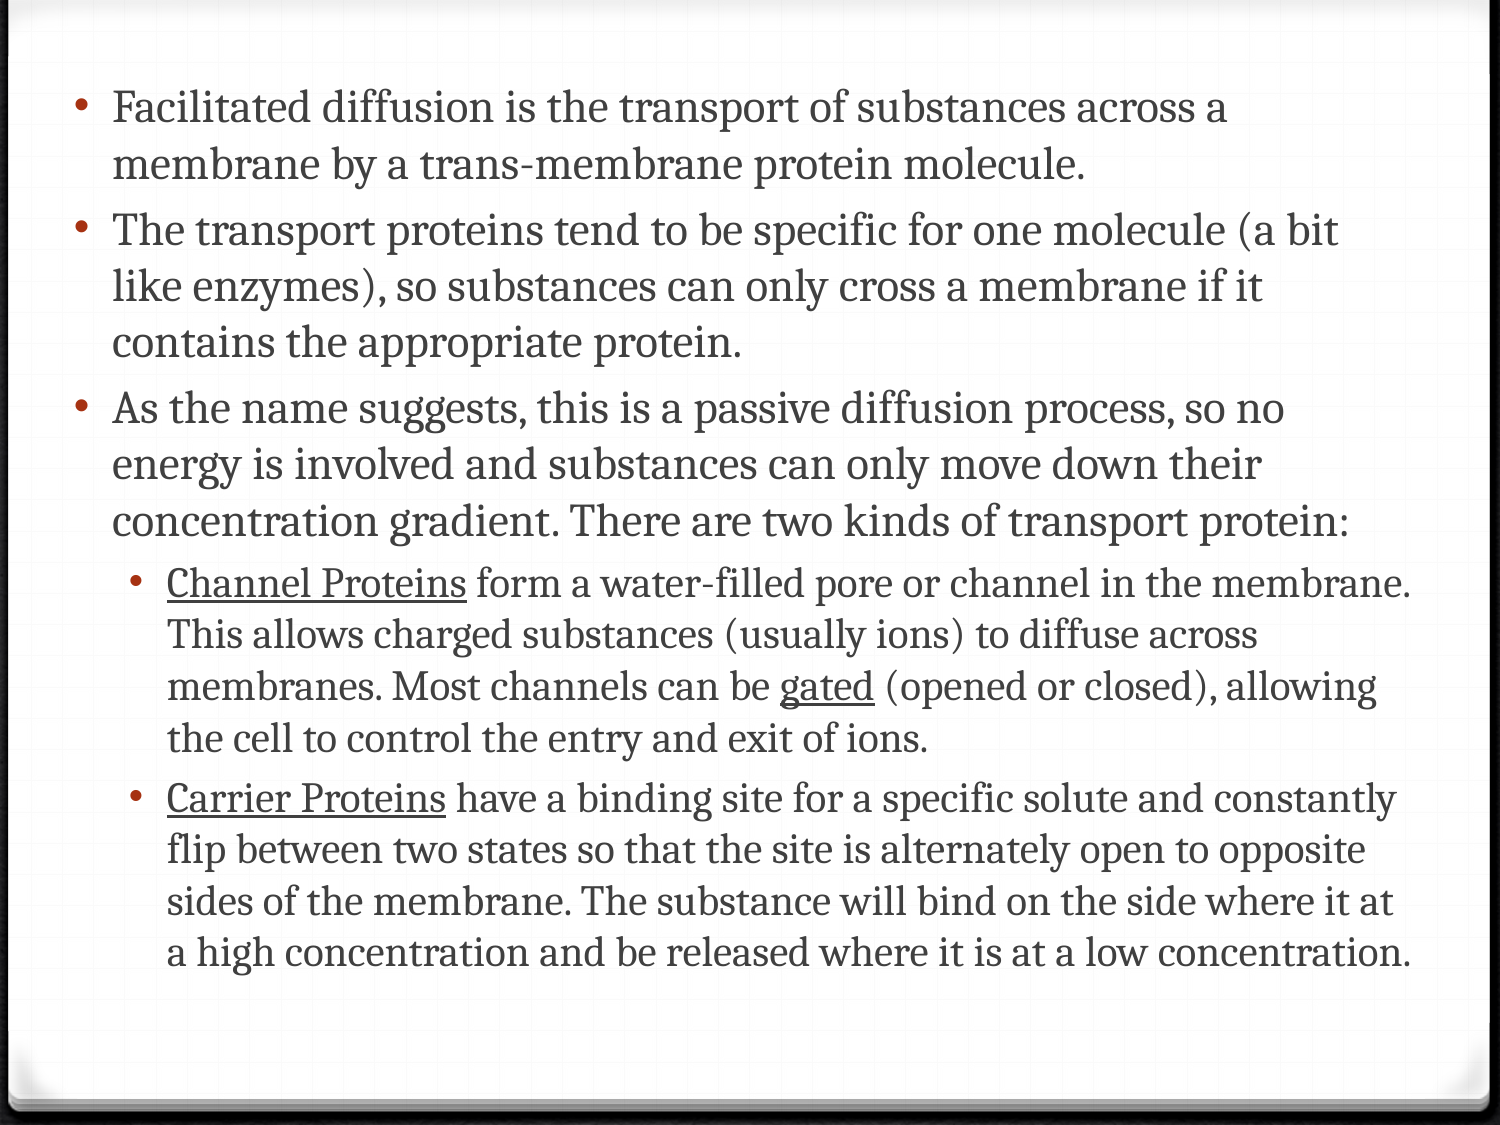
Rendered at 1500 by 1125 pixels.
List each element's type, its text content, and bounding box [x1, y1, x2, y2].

picture [0, 0, 1500, 1125]
list Facilitated diffusion is the transport of substances across a membrane by a trans-membrane protein molecule. The transport proteins tend to be specific for one molecule (a bit like enzymes), so substances can only cross a membrane if it contains the appropriate protein. As the name suggests, this is a passive diffusion process, so no energy is involved and substances can only move down their concentration gradient. There are two kinds of transport protein: Channel Proteins form a water-filled pore or channel in the membrane. This allows charged substances (usually ions) to diffuse across membranes. Most channels can be gated (opened or closed), allowing the cell to control the entry and exit of ions. Carrier Proteins have a binding site for a specific solute and constantly flip between two states so that the site is alternately open to opposite sides of the membrane. The substance will bind on the side where it at a high concentration and be released where it is at a low concentration. [59, 68, 1431, 1042]
